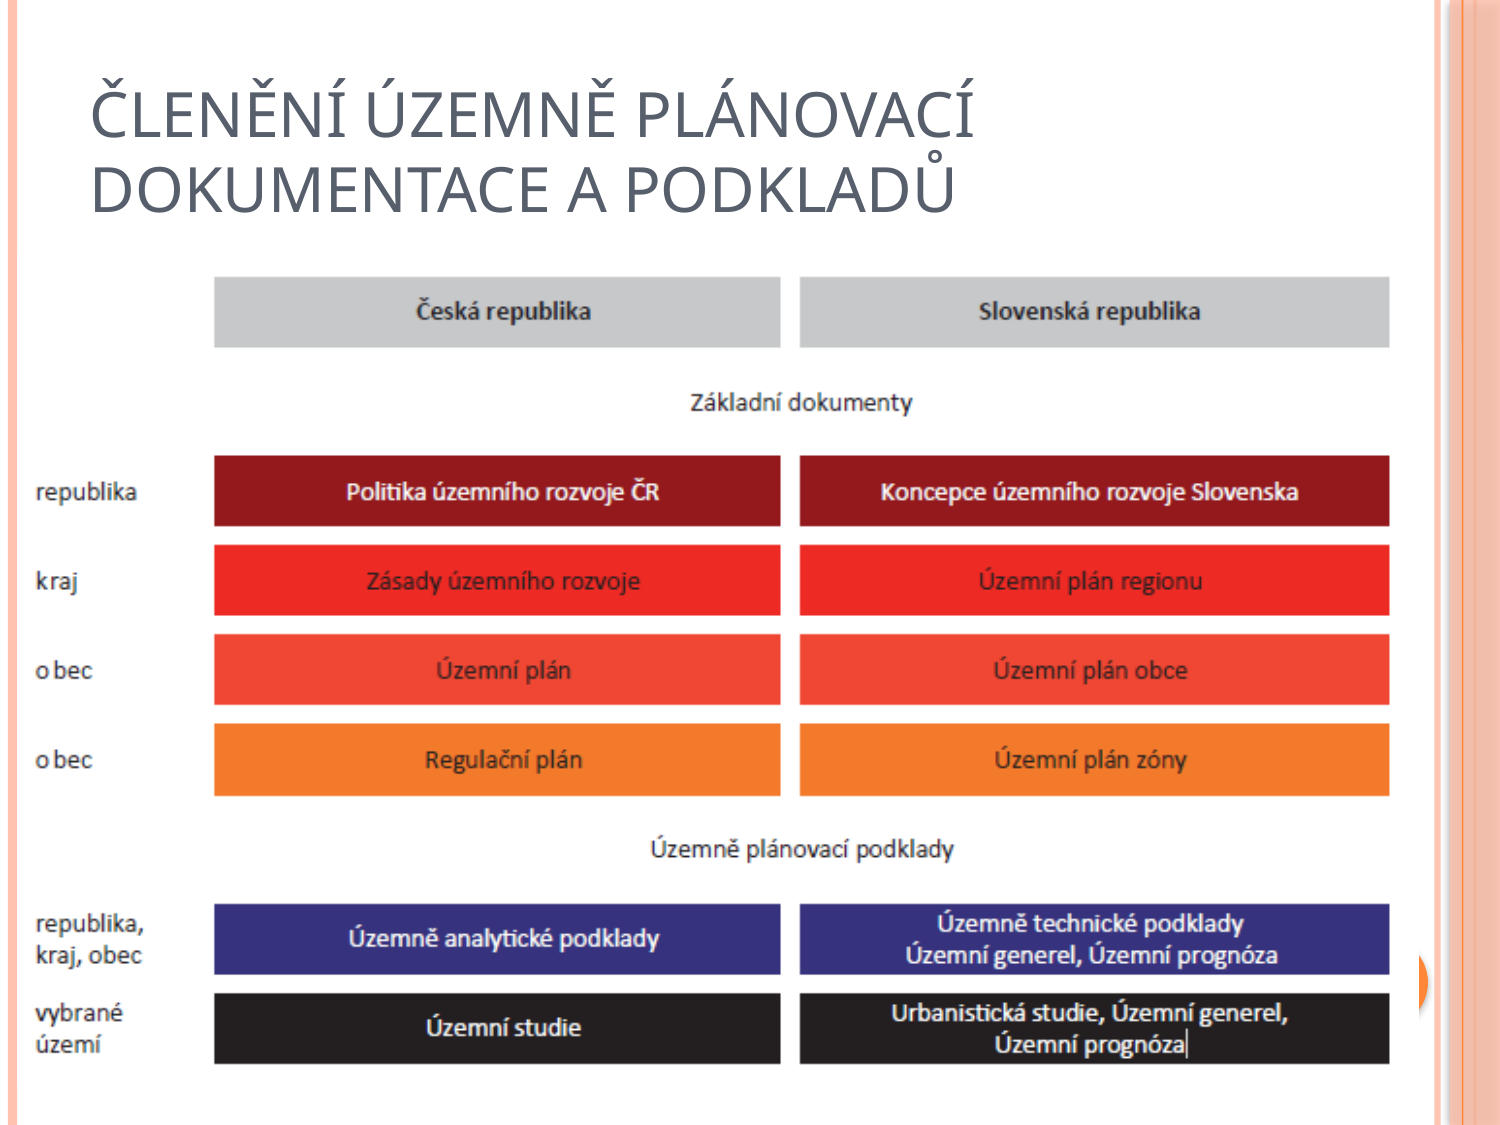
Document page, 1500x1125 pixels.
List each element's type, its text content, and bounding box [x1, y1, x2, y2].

picture [17, 254, 1420, 1083]
title Členění územně plánovací dokumentace a podkladů [75, 45, 1412, 233]
